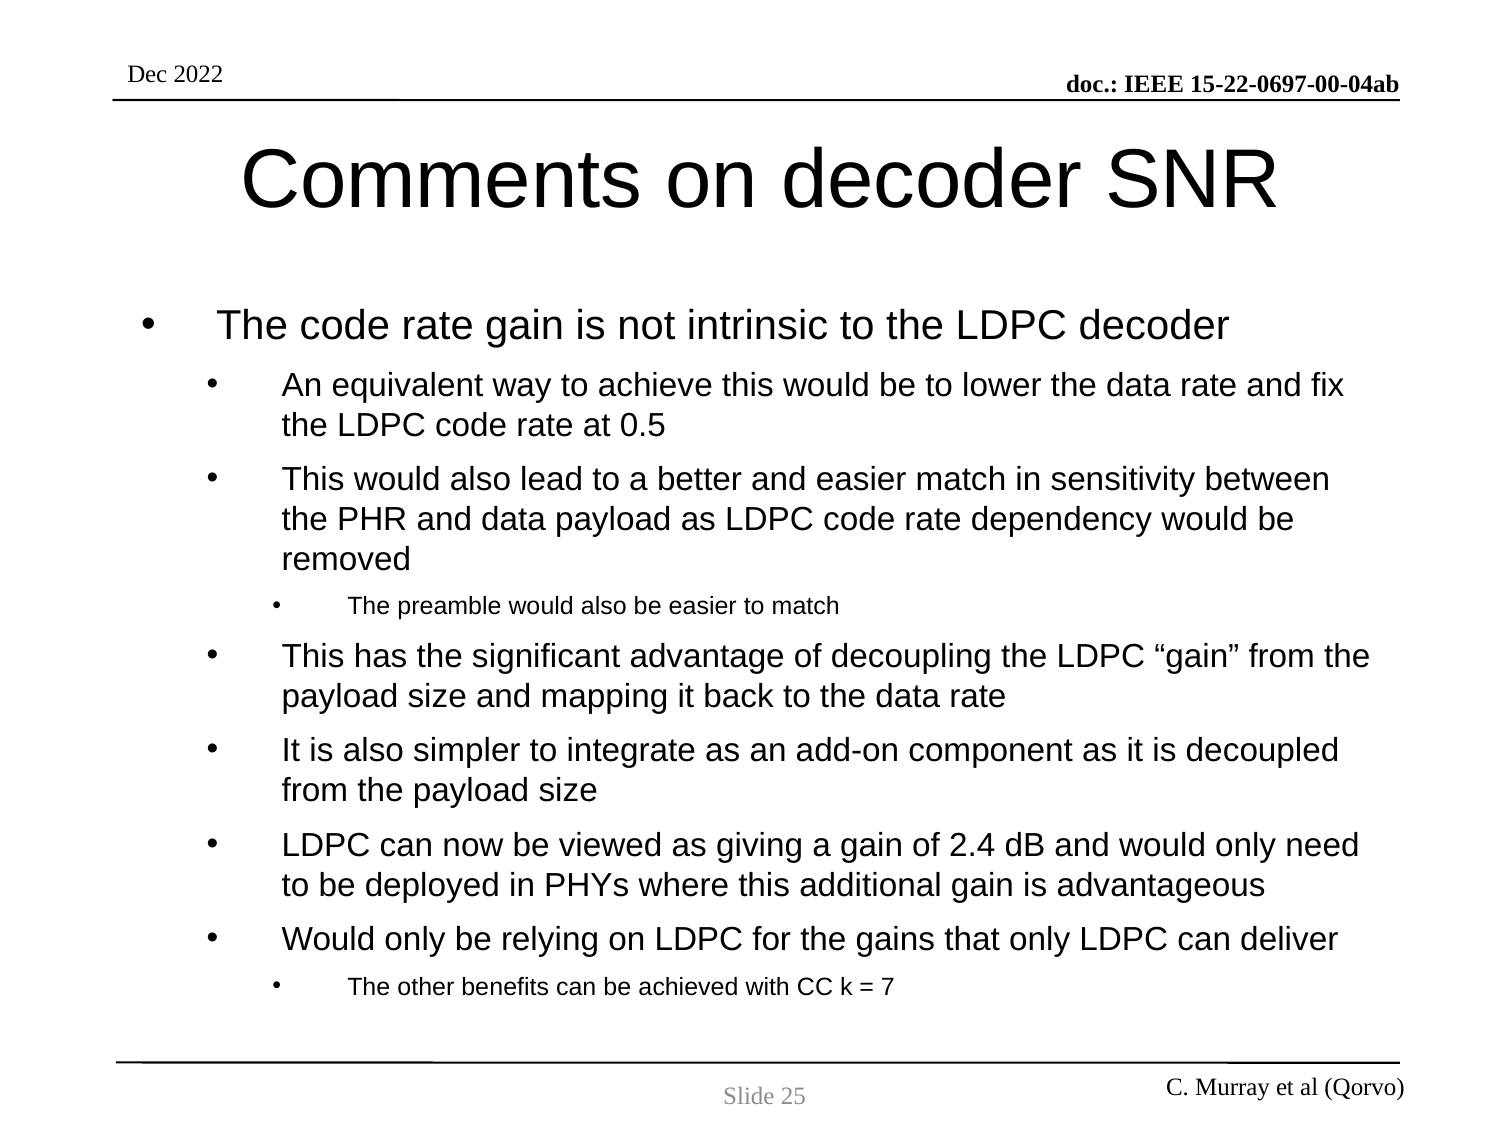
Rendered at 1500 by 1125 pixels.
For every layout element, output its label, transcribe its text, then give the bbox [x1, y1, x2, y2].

list The code rate gain is not intrinsic to the LDPC decoder An equivalent way to achieve this would be to lower the data rate and fix the LDPC code rate at 0.5 This would also lead to a better and easier match in sensitivity between the PHR and data payload as LDPC code rate dependency would be removed The preamble would also be easier to match This has the significant advantage of decoupling the LDPC “gain” from the payload size and mapping it back to the data rate It is also simpler to integrate as an add-on component as it is decoupled from the payload size LDPC can now be viewed as giving a gain of 2.4 dB and would only need to be deployed in PHYs where this additional gain is advantageous Would only be relying on LDPC for the gains that only LDPC can deliver The other benefits can be achieved with CC k = 7 [125, 290, 1400, 1024]
title Comments on decoder SNR [123, 112, 1398, 237]
slide_number Slide 25 [690, 1075, 821, 1115]
